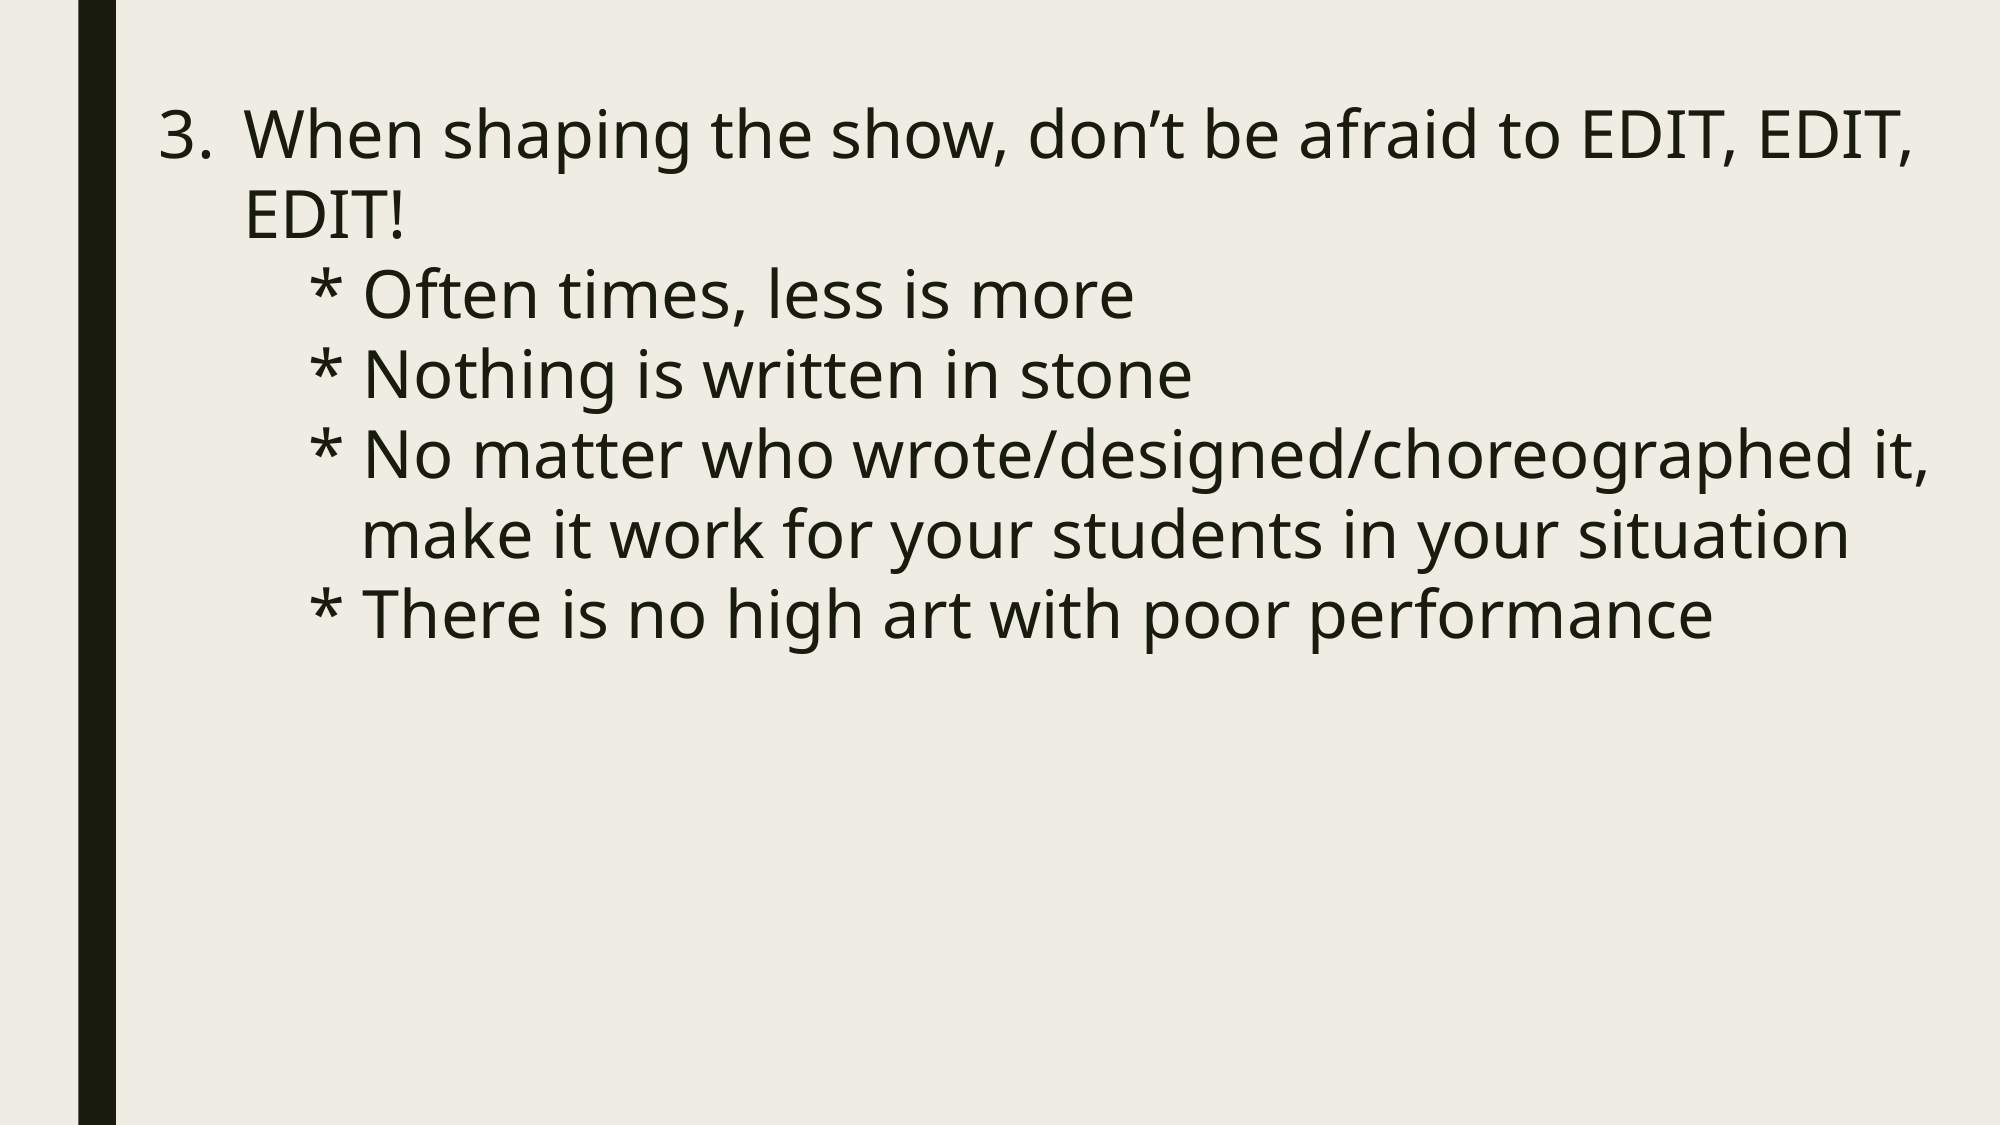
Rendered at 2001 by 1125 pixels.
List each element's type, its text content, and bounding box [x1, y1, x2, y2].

list When shaping the show, don’t be afraid to EDIT, EDIT, EDIT! * Often times, less is more * Nothing is written in stone * No matter who wrote/designed/choreographed it, make it work for your students in your situation * There is no high art with poor performance [143, 84, 1954, 1081]
